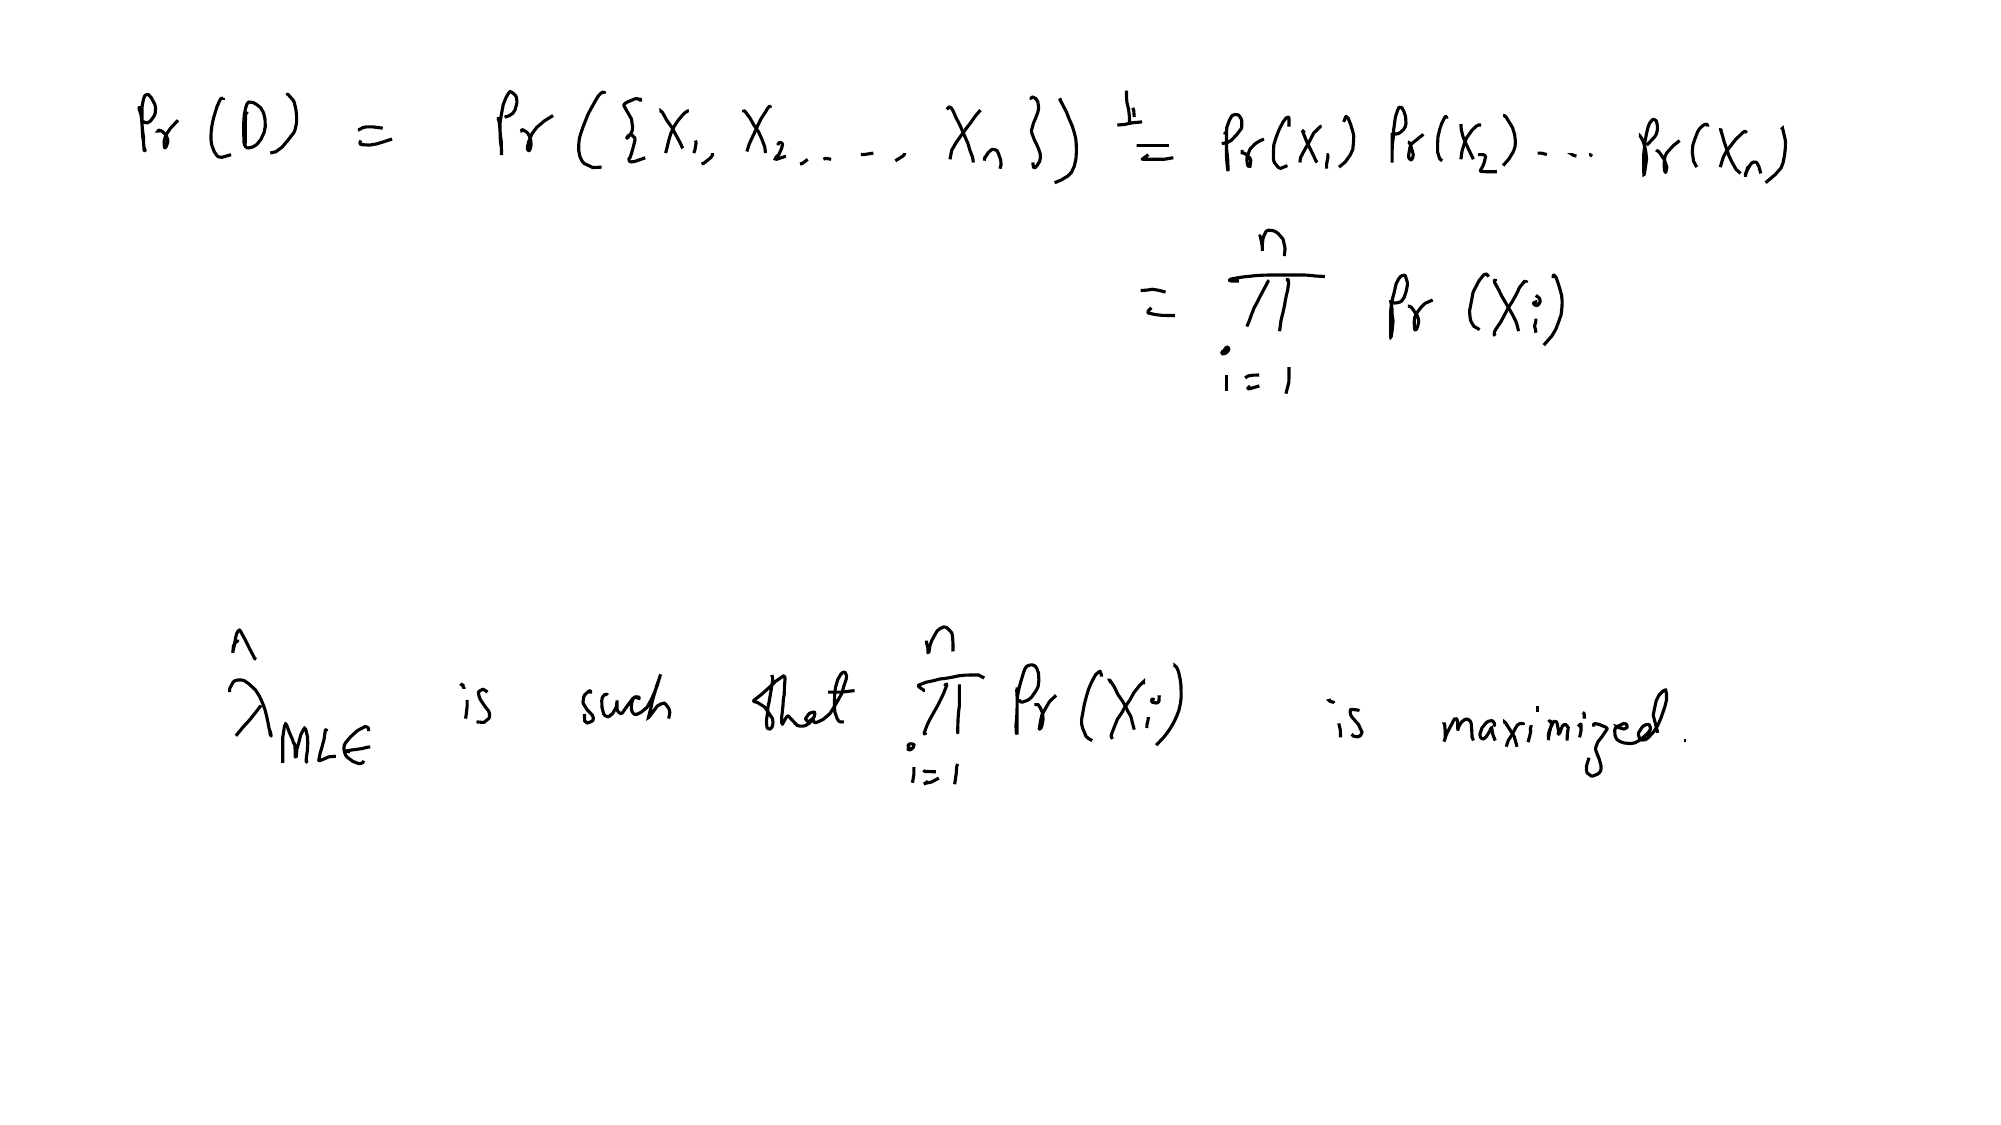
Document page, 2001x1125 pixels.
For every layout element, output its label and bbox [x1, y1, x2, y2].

text_box [1221, 114, 1354, 172]
text_box [1640, 119, 1786, 183]
text_box [139, 94, 297, 158]
text_box [1392, 107, 1497, 172]
text_box [461, 684, 490, 723]
text_box [582, 674, 670, 723]
text_box [1221, 230, 1325, 394]
text_box [946, 96, 1077, 183]
text_box [1390, 275, 1433, 338]
text_box [1503, 115, 1593, 166]
text_box [1469, 274, 1563, 346]
text_box [1443, 690, 1686, 777]
text_box [229, 630, 371, 764]
text_box [496, 91, 905, 168]
text_box [357, 126, 393, 146]
text_box [1117, 90, 1143, 125]
text_box [908, 626, 1182, 785]
text_box [1329, 699, 1362, 738]
text_box [753, 672, 855, 730]
text_box [1136, 145, 1174, 160]
text_box [1140, 289, 1175, 316]
